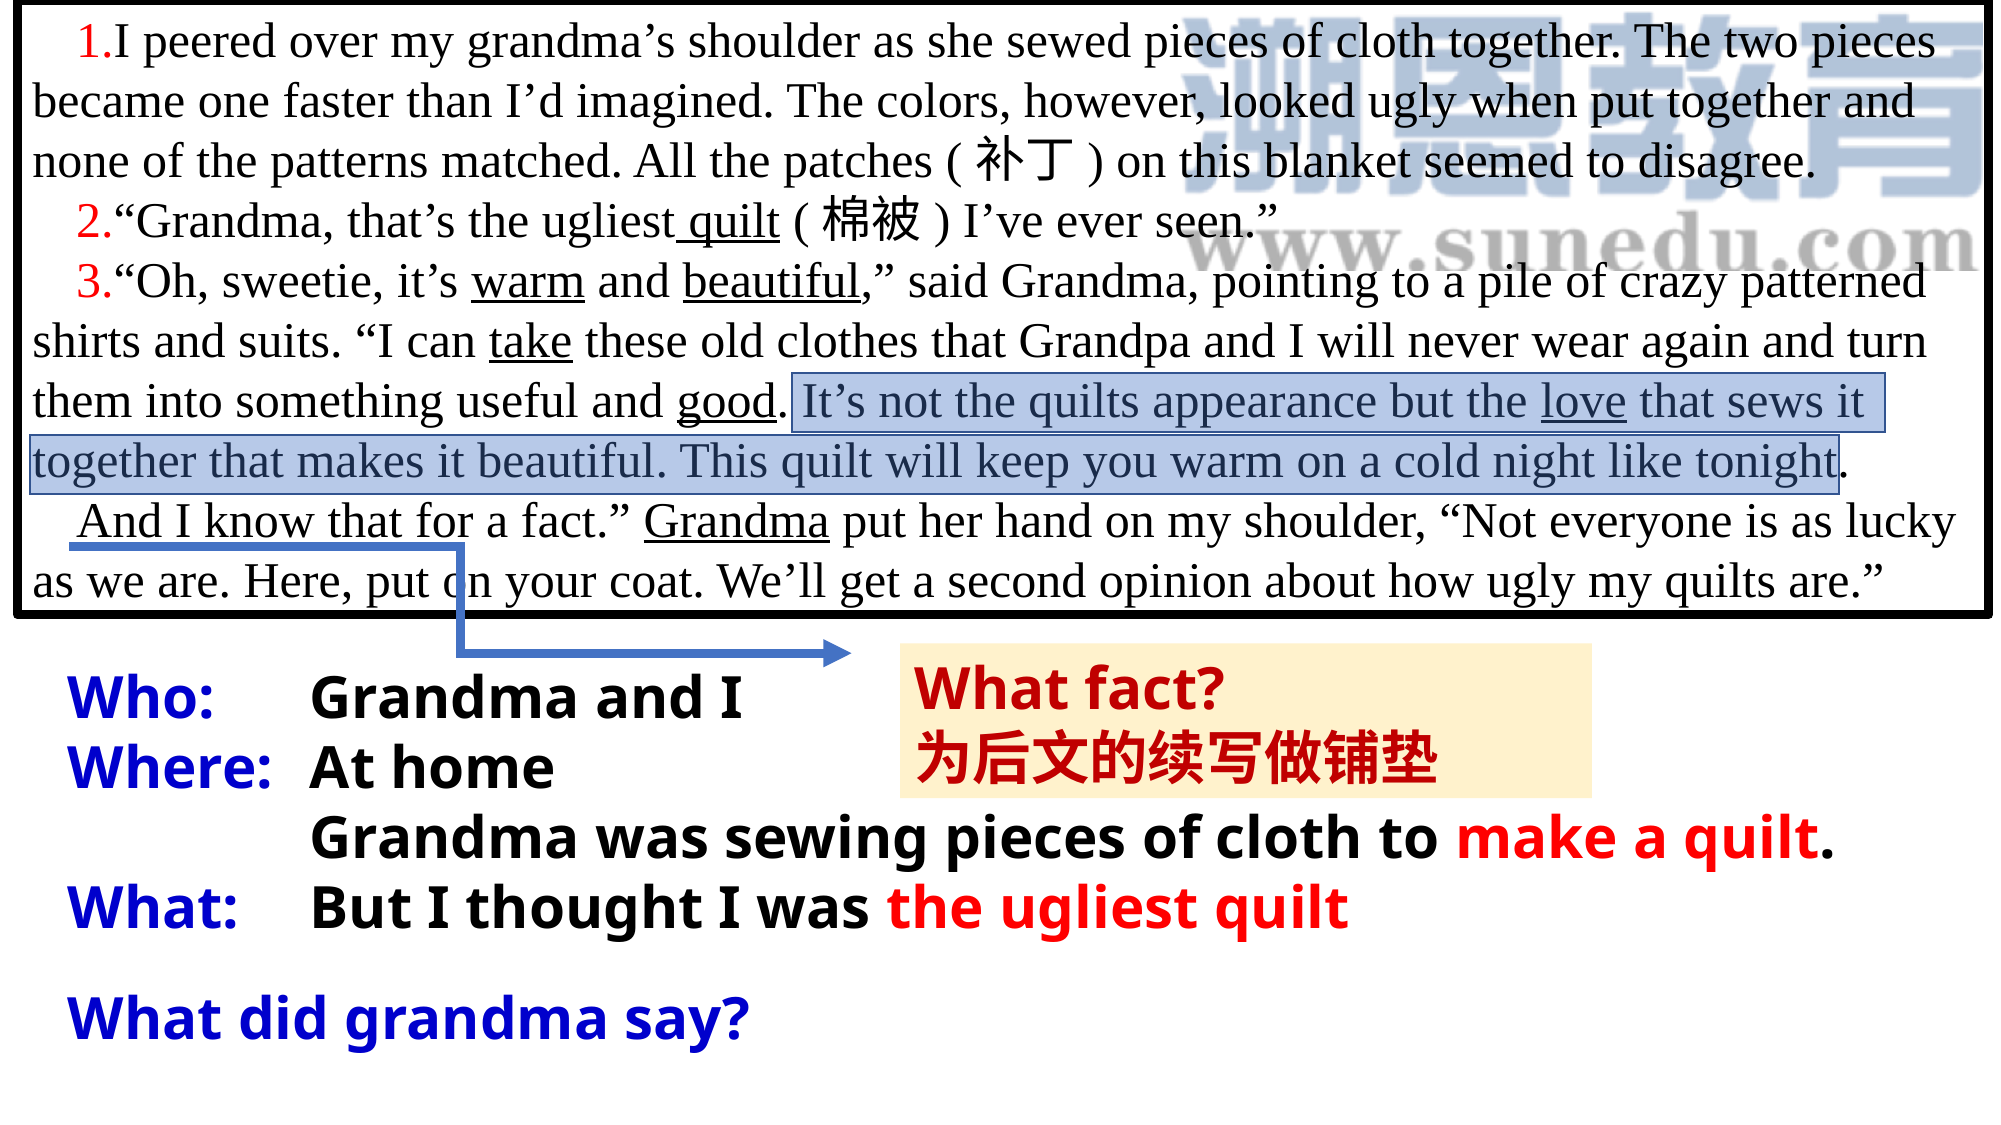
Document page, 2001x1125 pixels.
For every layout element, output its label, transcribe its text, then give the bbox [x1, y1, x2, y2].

text_box 1.I peered over my grandma’s shoulder as she sewed pieces of cloth together. The two pieces became one faster than I’d imagined. The colors, however, looked ugly when put together and none of the patterns matched. All the patches (补丁) on this blanket seemed to disagree. 2.“Grandma, that’s the ugliest quilt (棉被) I’ve ever seen.” 3.“Oh, sweetie, it’s warm and beautiful,” said Grandma, pointing to a pile of crazy patterned shirts and suits. “I can take these old clothes that Grandpa and I will never wear again and turn them into something useful and good. It’s not the quilts appearance but the love that sews it together that makes it beautiful. This quilt will keep you warm on a cold night like tonight. And I know that for a fact.” Grandma put her hand on my shoulder, “Not everyone is as lucky as we are. Here, put on your coat. We’ll get a second opinion about how ugly my quilts are.” [17, 0, 1989, 615]
text_box What did grandma say? [53, 973, 1704, 1059]
text_box What fact? 为后文的续写做铺垫 [900, 643, 1592, 799]
text_box Grandma and I At home Grandma was sewing pieces of cloth to make a quilt. But I thought I was the ugliest quilt [295, 653, 2000, 948]
text_box [791, 372, 1886, 433]
text_box Who: Where: What: [53, 653, 295, 948]
text_box [29, 434, 1840, 495]
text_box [69, 546, 852, 654]
